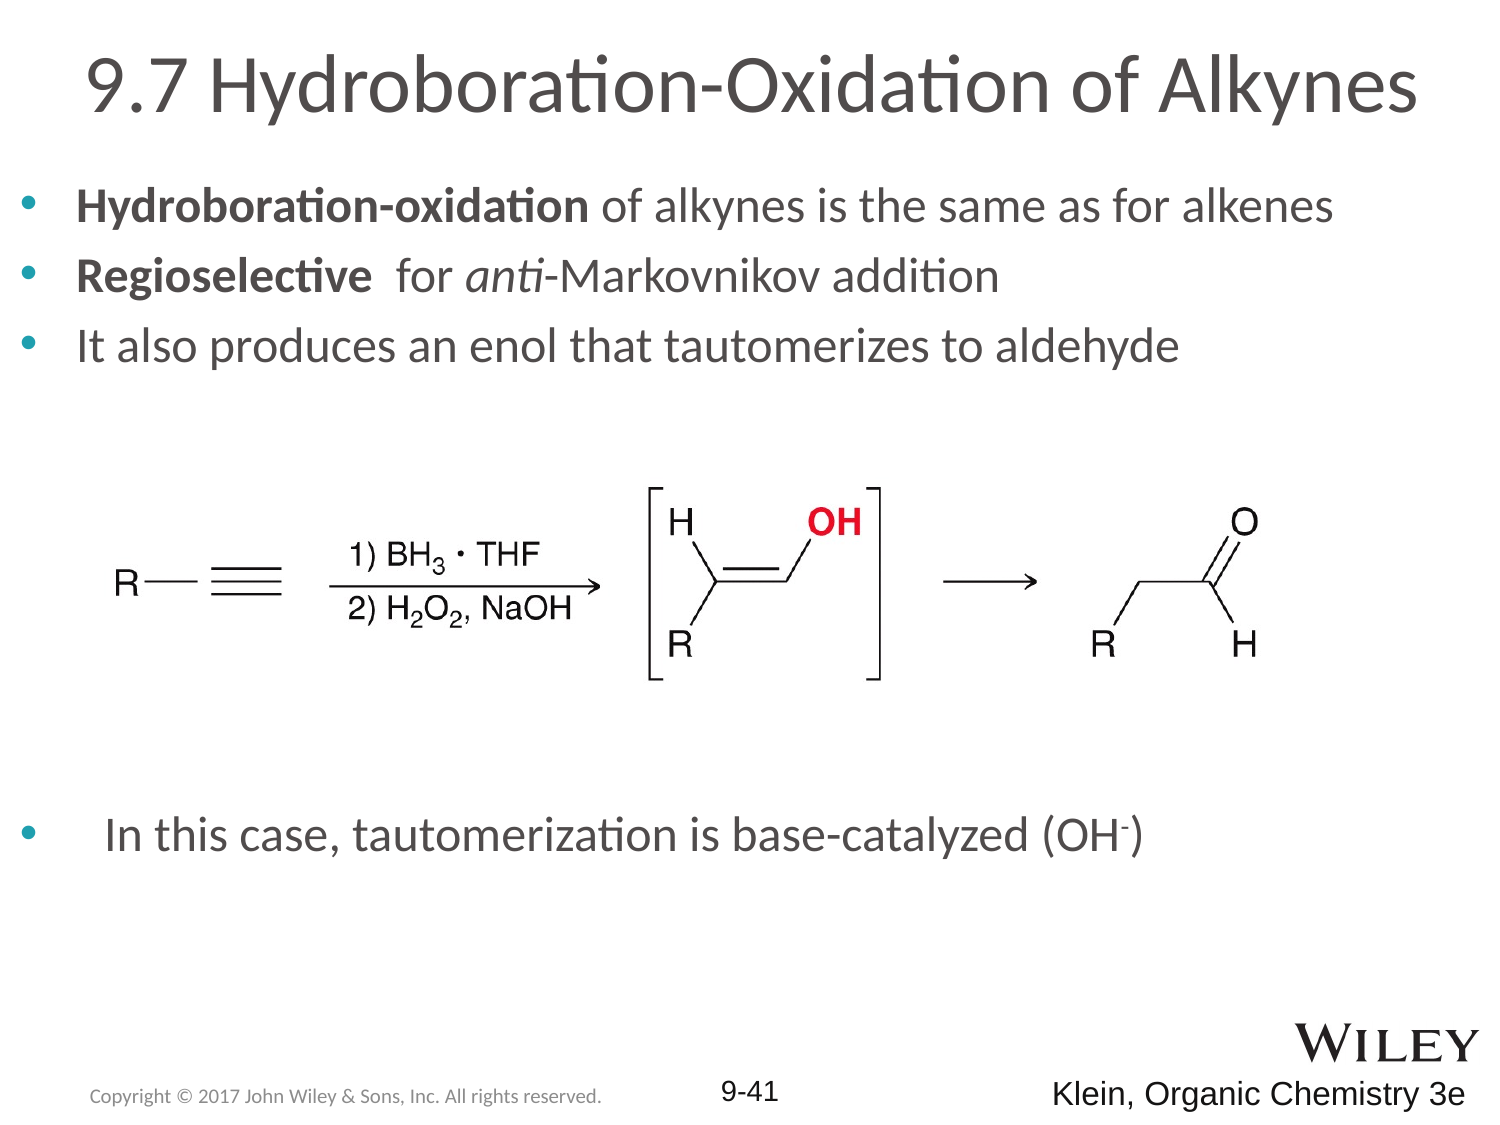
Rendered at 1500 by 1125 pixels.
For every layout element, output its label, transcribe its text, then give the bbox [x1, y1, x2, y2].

footer Klein, Organic Chemistry 3e [1015, 1065, 1491, 1125]
slide_number Copyright © 2017 John Wiley & Sons, Inc. All rights reserved. [75, 1065, 575, 1125]
slide_number 9-41 [575, 1065, 925, 1125]
picture [1292, 1021, 1480, 1065]
picture [104, 477, 1267, 691]
list Hydroboration-oxidation of alkynes is the same as for alkenes Regioselective for anti-Markovnikov addition It also produces an enol that tautomerizes to aldehyde In this case, tautomerization is base-catalyzed (OH-) [4, 164, 1447, 977]
title 9.7 Hydroboration-Oxidation of Alkynes [56, 2, 1449, 156]
